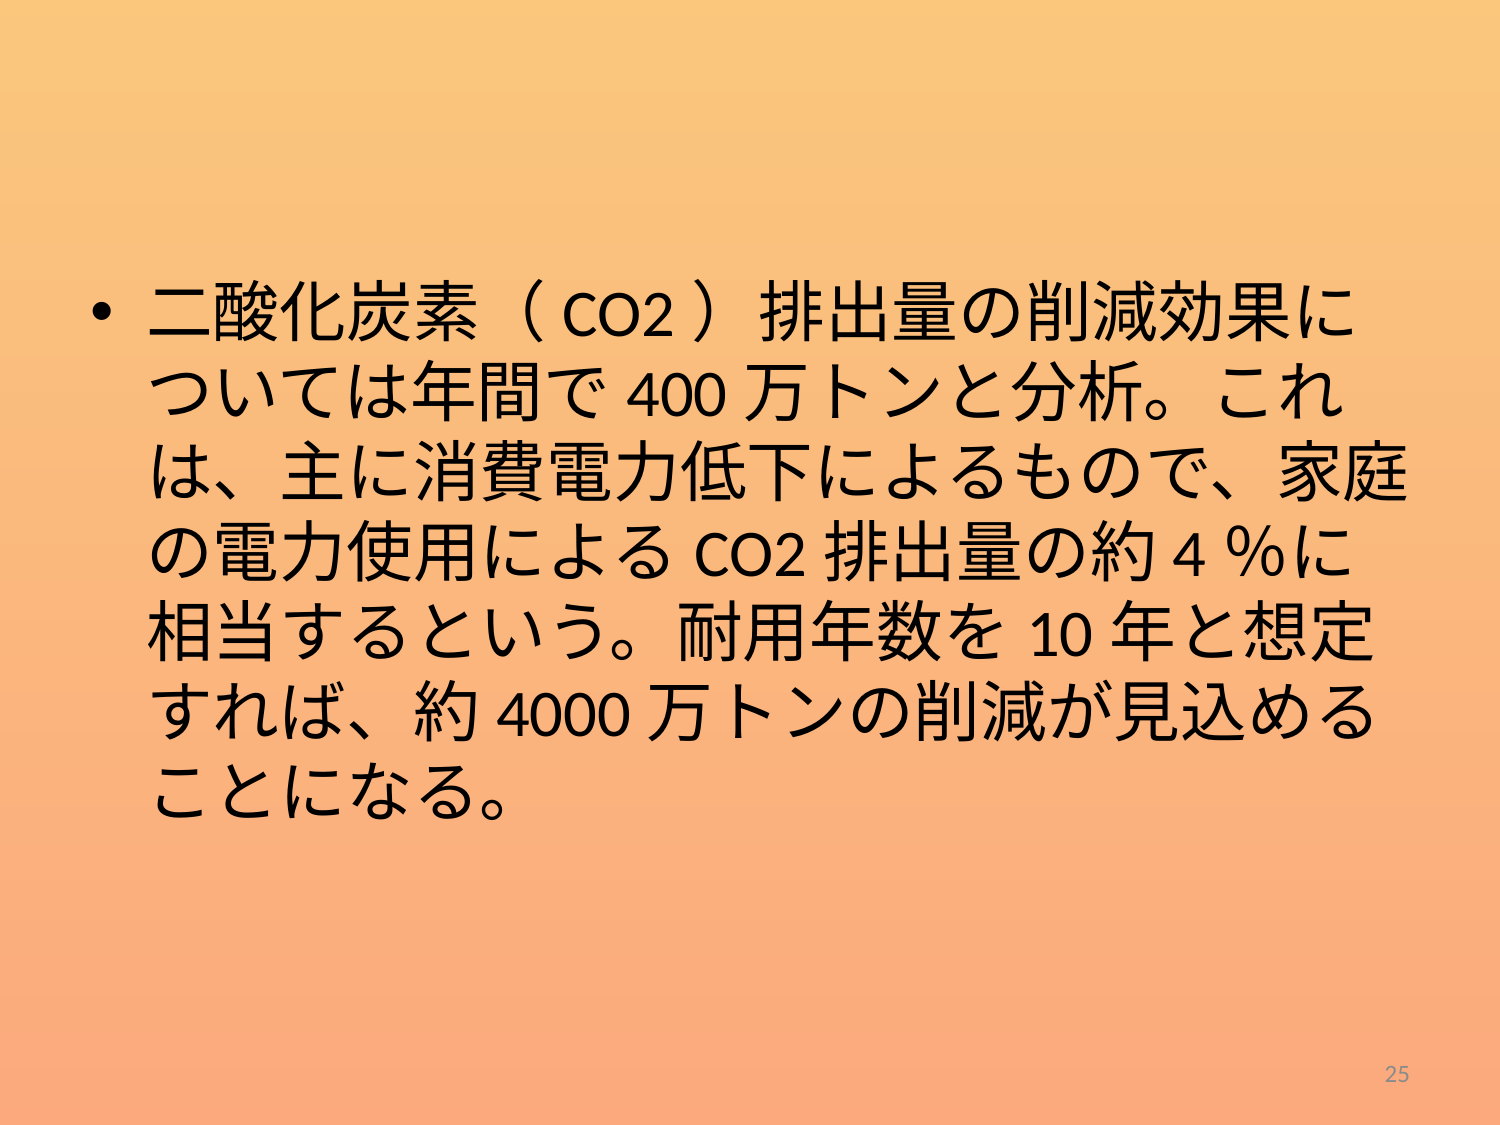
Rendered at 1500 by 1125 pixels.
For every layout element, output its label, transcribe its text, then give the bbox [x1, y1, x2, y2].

list 二酸化炭素（CO2）排出量の削減効果については年間で400万トンと分析。これは、主に消費電力低下によるもので、家庭の電力使用によるCO2排出量の約4％に相当するという。耐用年数を10年と想定すれば、約4000万トンの削減が見込めることになる。 [75, 262, 1425, 1005]
slide_number 25 [1074, 1042, 1425, 1103]
